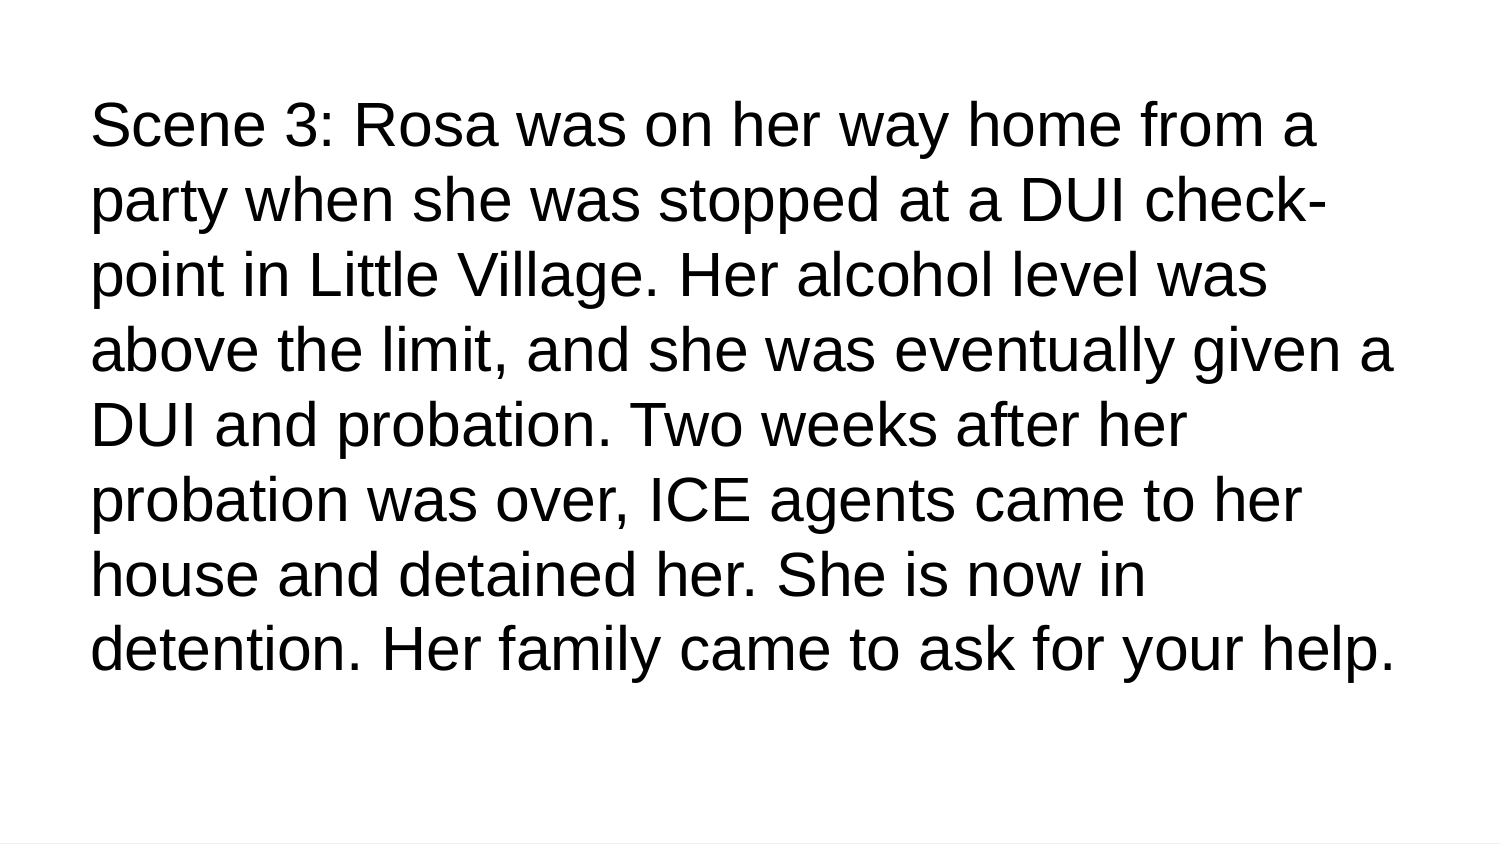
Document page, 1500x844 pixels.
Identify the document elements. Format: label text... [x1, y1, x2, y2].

list Scene 3: Rosa was on her way home from a party when she was stopped at a DUI check-point in Little Village. Her alcohol level was above the limit, and she was eventually given a DUI and probation. Two weeks after her probation was over, ICE agents came to her house and detained her. She is now in detention. Her family came to ask for your help. [75, 68, 1425, 744]
